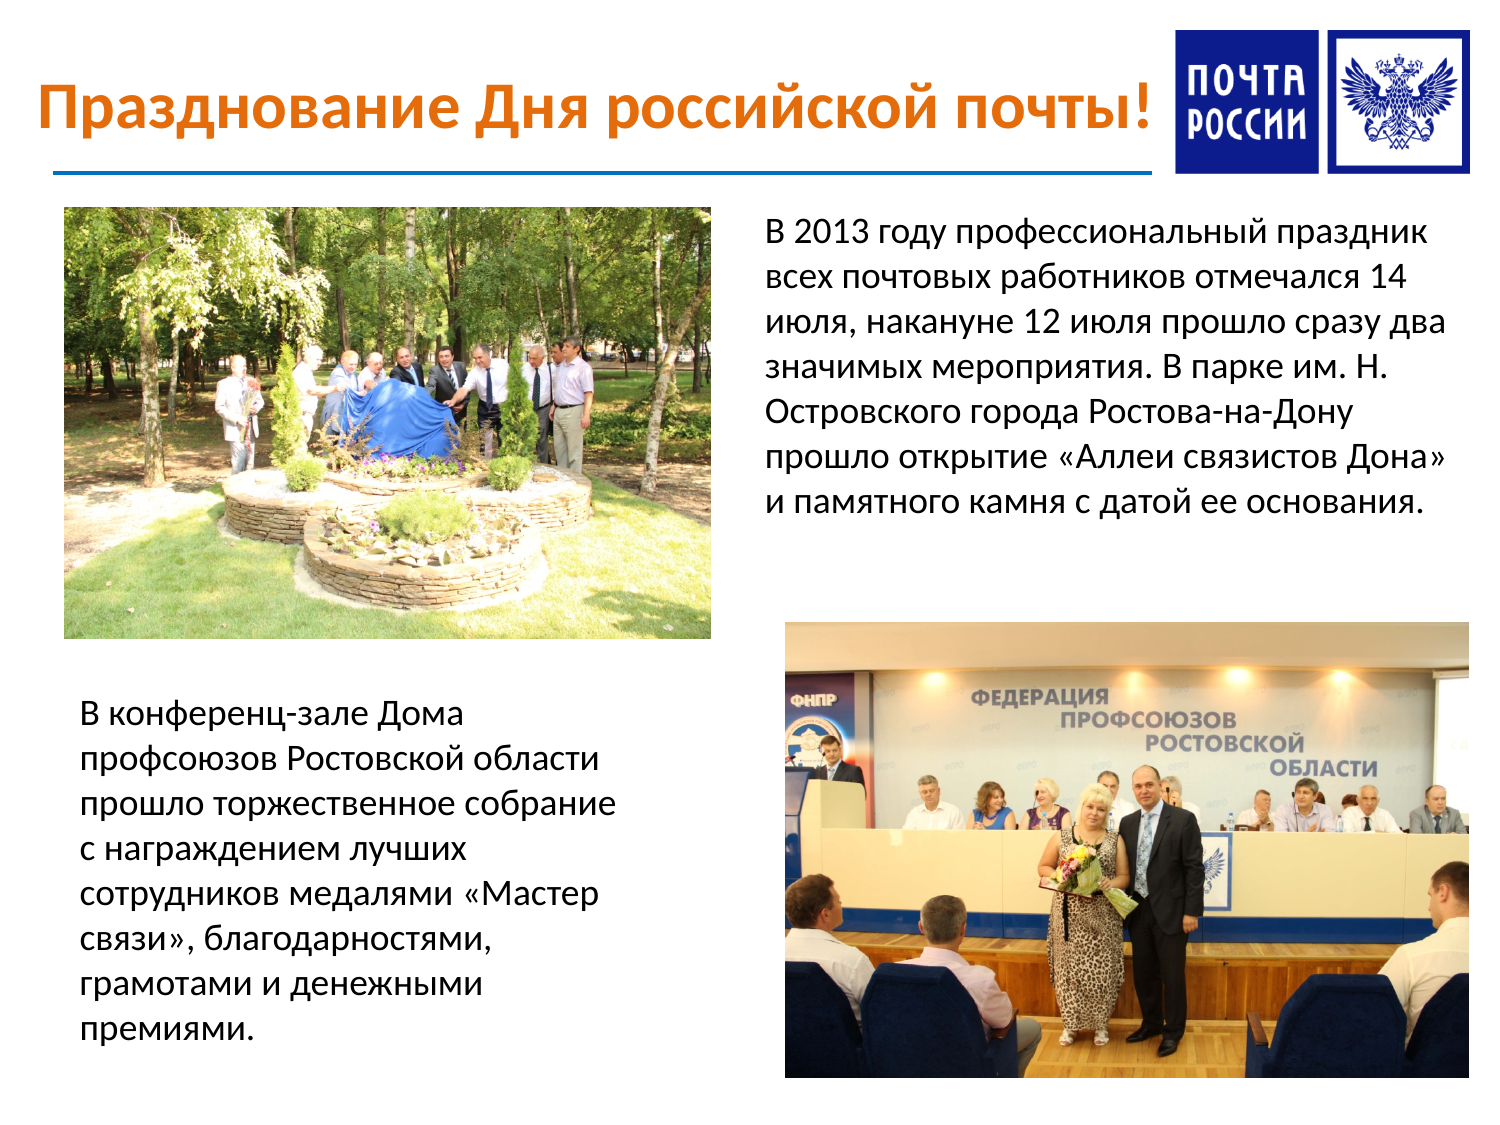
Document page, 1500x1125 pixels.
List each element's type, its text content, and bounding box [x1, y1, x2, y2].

picture [64, 207, 711, 639]
text_box В конференц-зале Дома профсоюзов Ростовской области прошло торжественное собрание с награждением лучших сотрудников медалями «Мастер связи», благодарностями, грамотами и денежными премиями. [64, 680, 656, 1056]
title Празднование Дня российской почты! [5, 31, 1172, 174]
picture [1174, 30, 1470, 174]
picture [785, 622, 1469, 1079]
text_box В 2013 году профессиональный праздник всех почтовых работников отмечался 14 июля, накануне 12 июля прошло сразу два значимых мероприятия. В парке им. Н. Островского города Ростова-на-Дону прошло открытие «Аллеи связистов Дона» и памятного камня с датой ее основания. [749, 198, 1469, 529]
